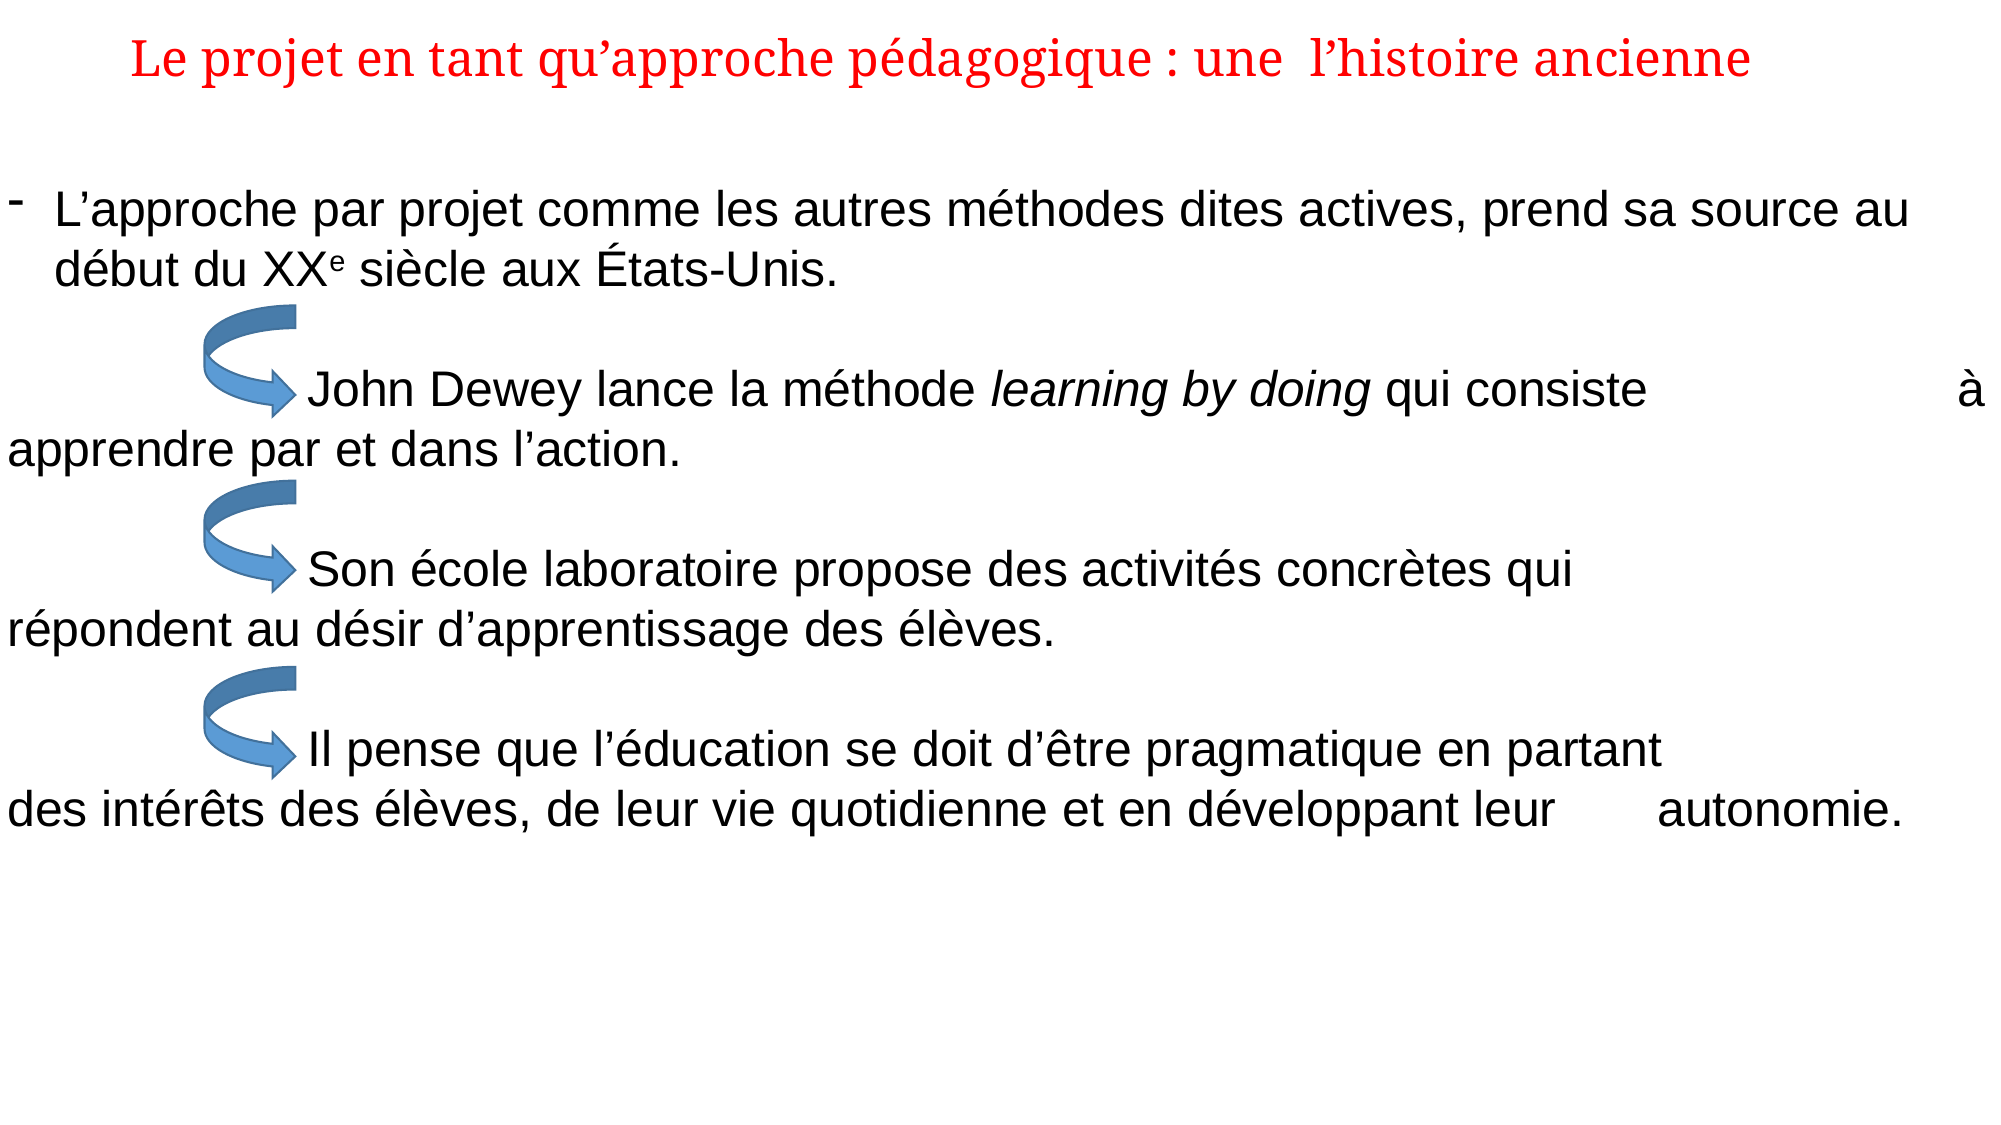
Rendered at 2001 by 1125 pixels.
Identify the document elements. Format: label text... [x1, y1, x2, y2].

text_box L’approche par projet comme les autres méthodes dites actives, prend sa source au début du XXe siècle aux États-Unis. John Dewey lance la méthode learning by doing qui consiste à apprendre par et dans l’action. Son école laboratoire propose des activités concrètes qui répondent au désir d’apprentissage des élèves. Il pense que l’éducation se doit d’être pragmatique en partant des intérêts des élèves, de leur vie quotidienne et en développant leur autonomie. [0, 168, 2000, 1069]
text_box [204, 666, 296, 779]
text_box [204, 305, 296, 417]
text_box Le projet en tant qu’approche pédagogique : une l’histoire ancienne [123, 18, 1774, 94]
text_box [204, 480, 296, 592]
